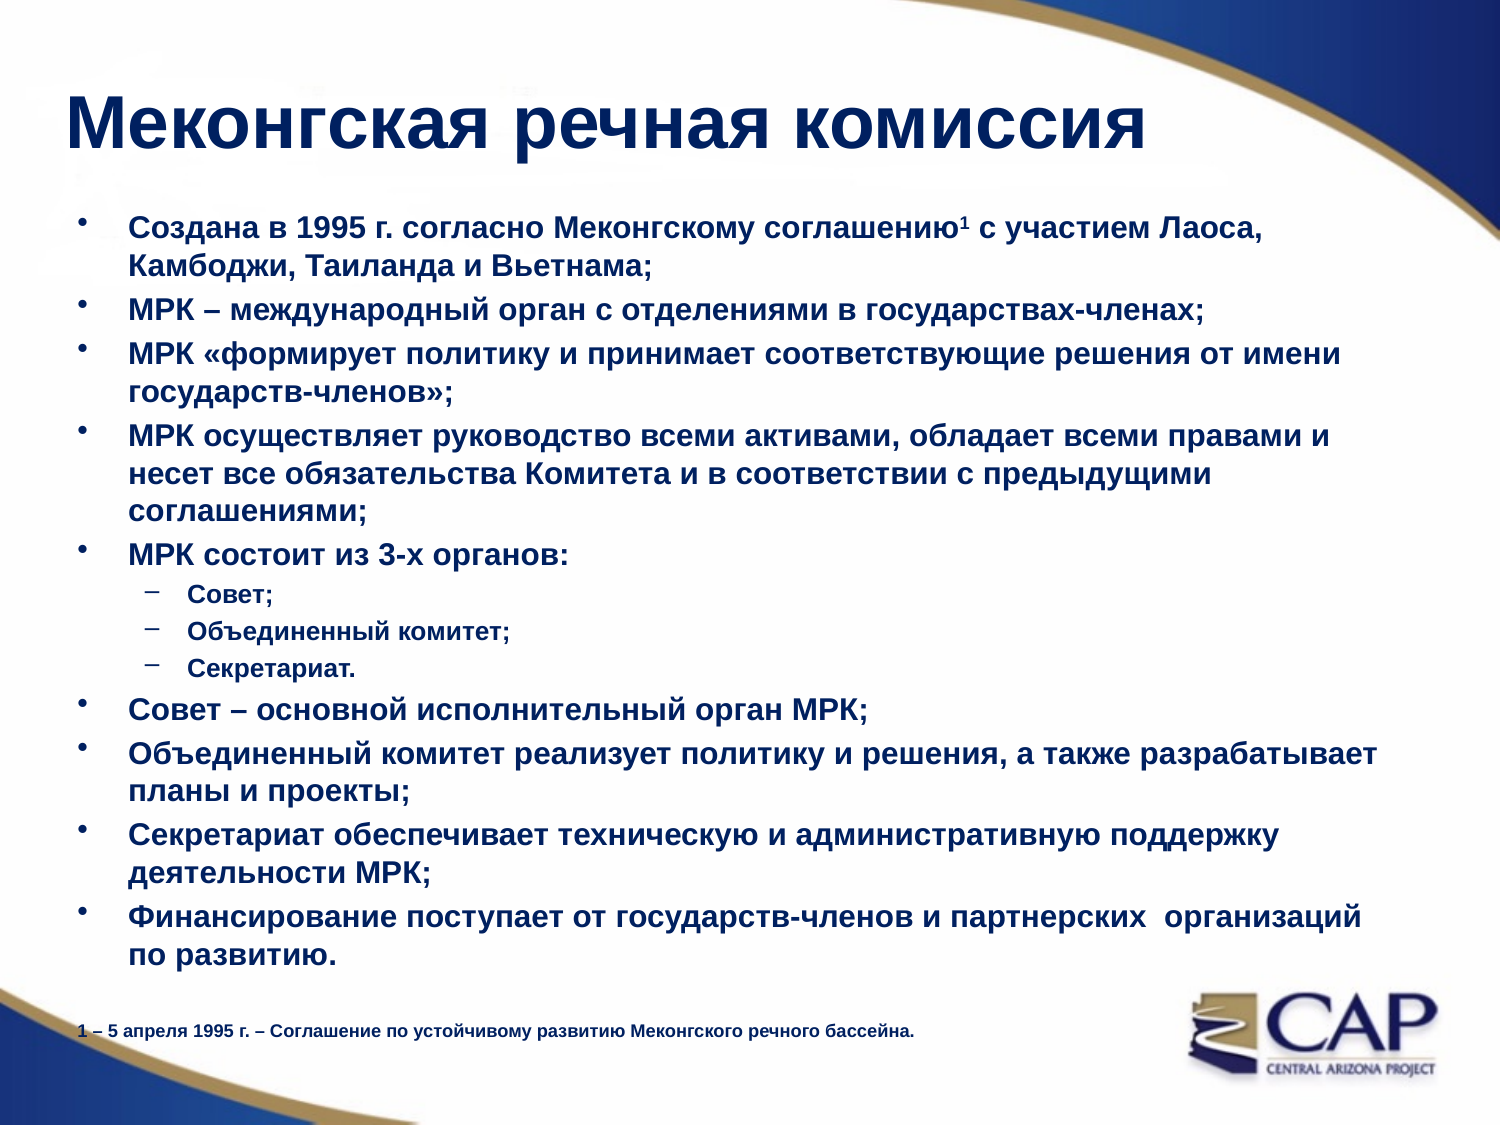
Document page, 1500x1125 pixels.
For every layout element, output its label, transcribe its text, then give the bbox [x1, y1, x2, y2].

list Создана в 1995 г. согласно Меконгскому соглашению1 с участием Лаоса, Камбоджи, Таиланда и Вьетнама; MРК – международный орган с отделениями в государствах-членах; МРК «формирует политику и принимает соответствующие решения от имени государств-членов»; МРК осуществляет руководство всеми активами, обладает всеми правами и несет все обязательства Комитета и в соответствии с предыдущими соглашениями; МРК состоит из 3-х органов: Совет; Объединенный комитет; Секретариат. Совет – основной исполнительный орган МРК; Объединенный комитет реализует политику и решения, а также разрабатывает планы и проекты; Секретариат обеспечивает техническую и административную поддержку деятельности МРК; Финансирование поступает от государств-членов и партнерских организаций по развитию. 1 – 5 апреля 1995 г. – Соглашение по устойчивому развитию Меконгского речного бассейна. [62, 199, 1413, 1051]
title Меконгская речная комиссия [49, 24, 1401, 213]
picture [0, 0, 1500, 1125]
